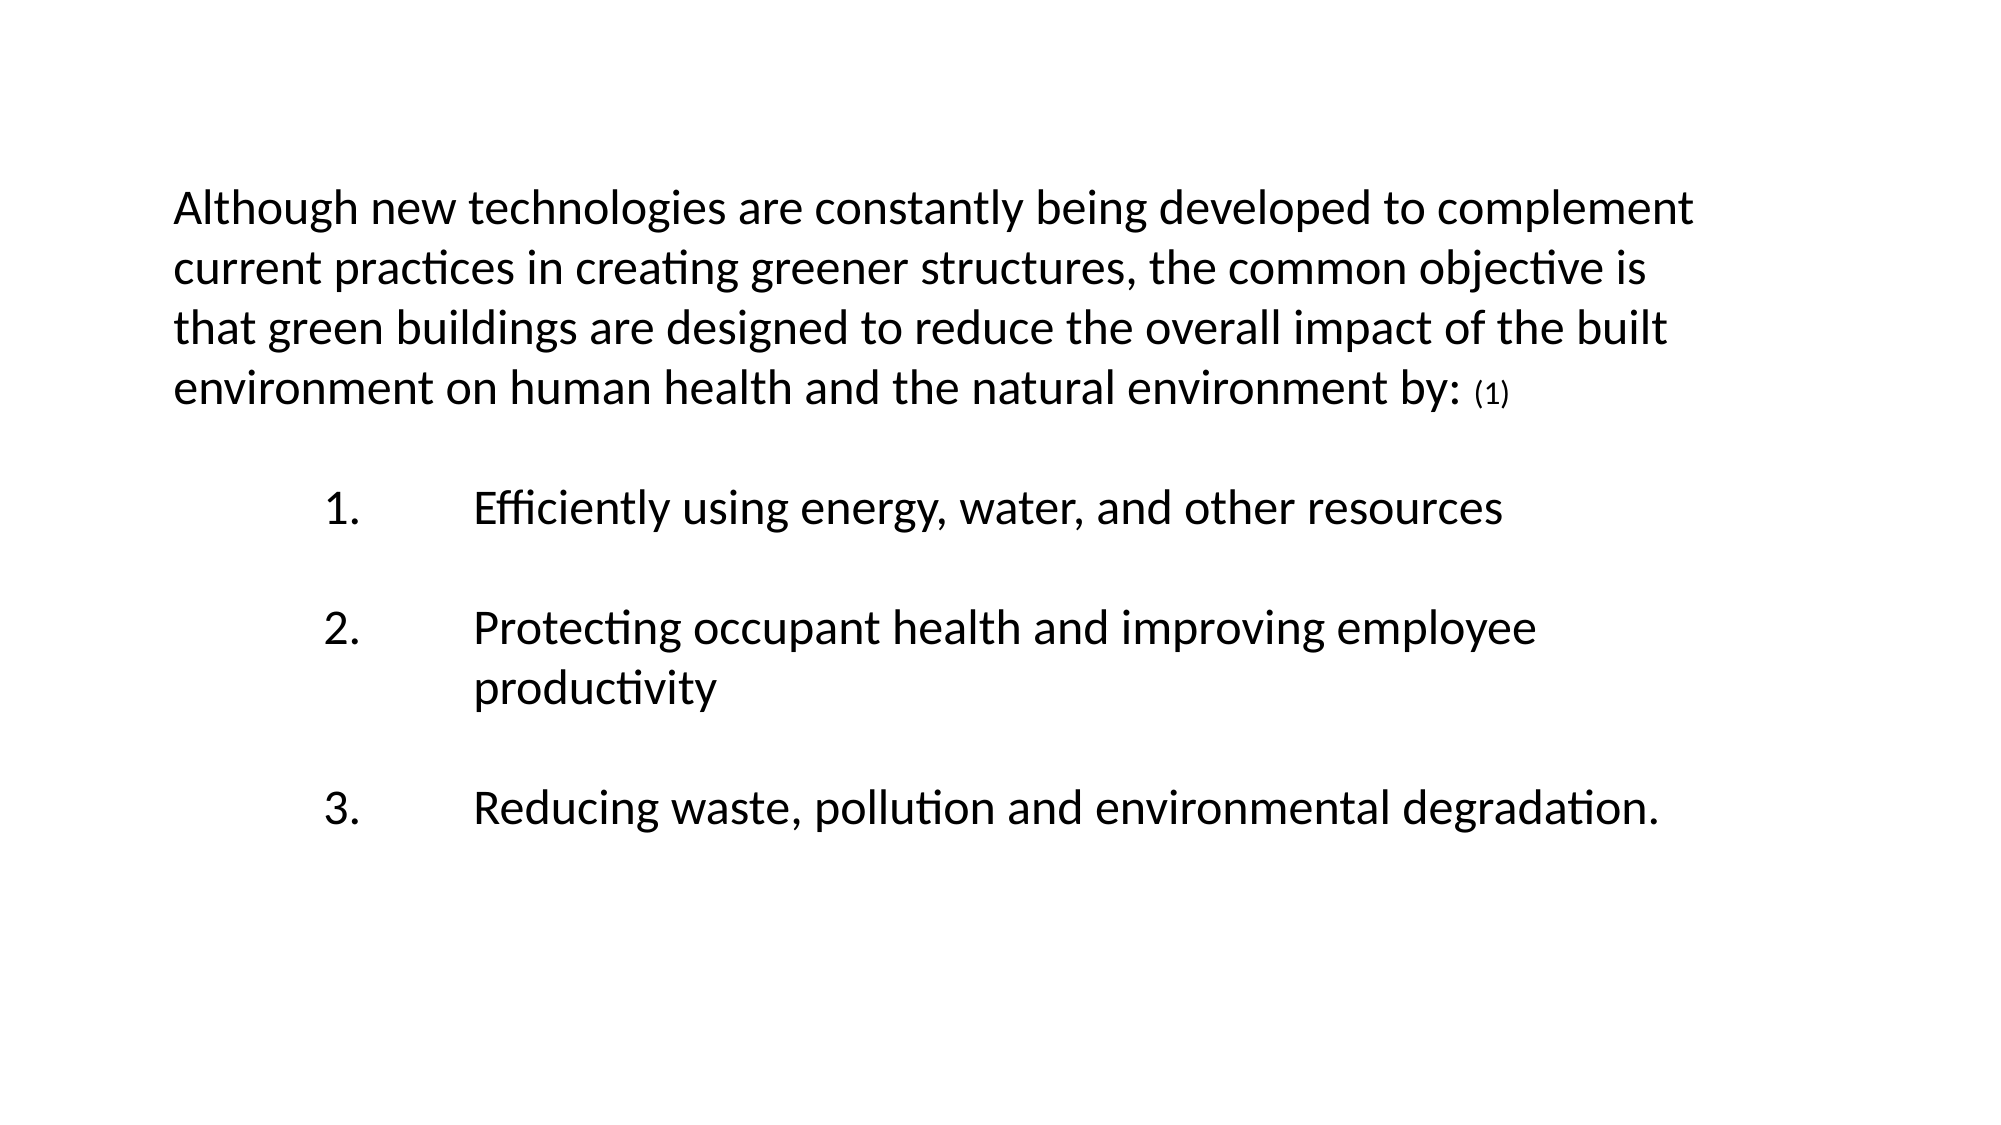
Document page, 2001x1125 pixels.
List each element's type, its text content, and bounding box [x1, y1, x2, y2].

text_box Although new technologies are constantly being developed to complement current practices in creating greener structures, the common objective is that green buildings are designed to reduce the overall impact of the built environment on human health and the natural environment by: (1) 1. Efficiently using energy, water, and other resources 2. Protecting occupant health and improving employee productivity 3. Reducing waste, pollution and environmental degradation. [158, 167, 1729, 887]
